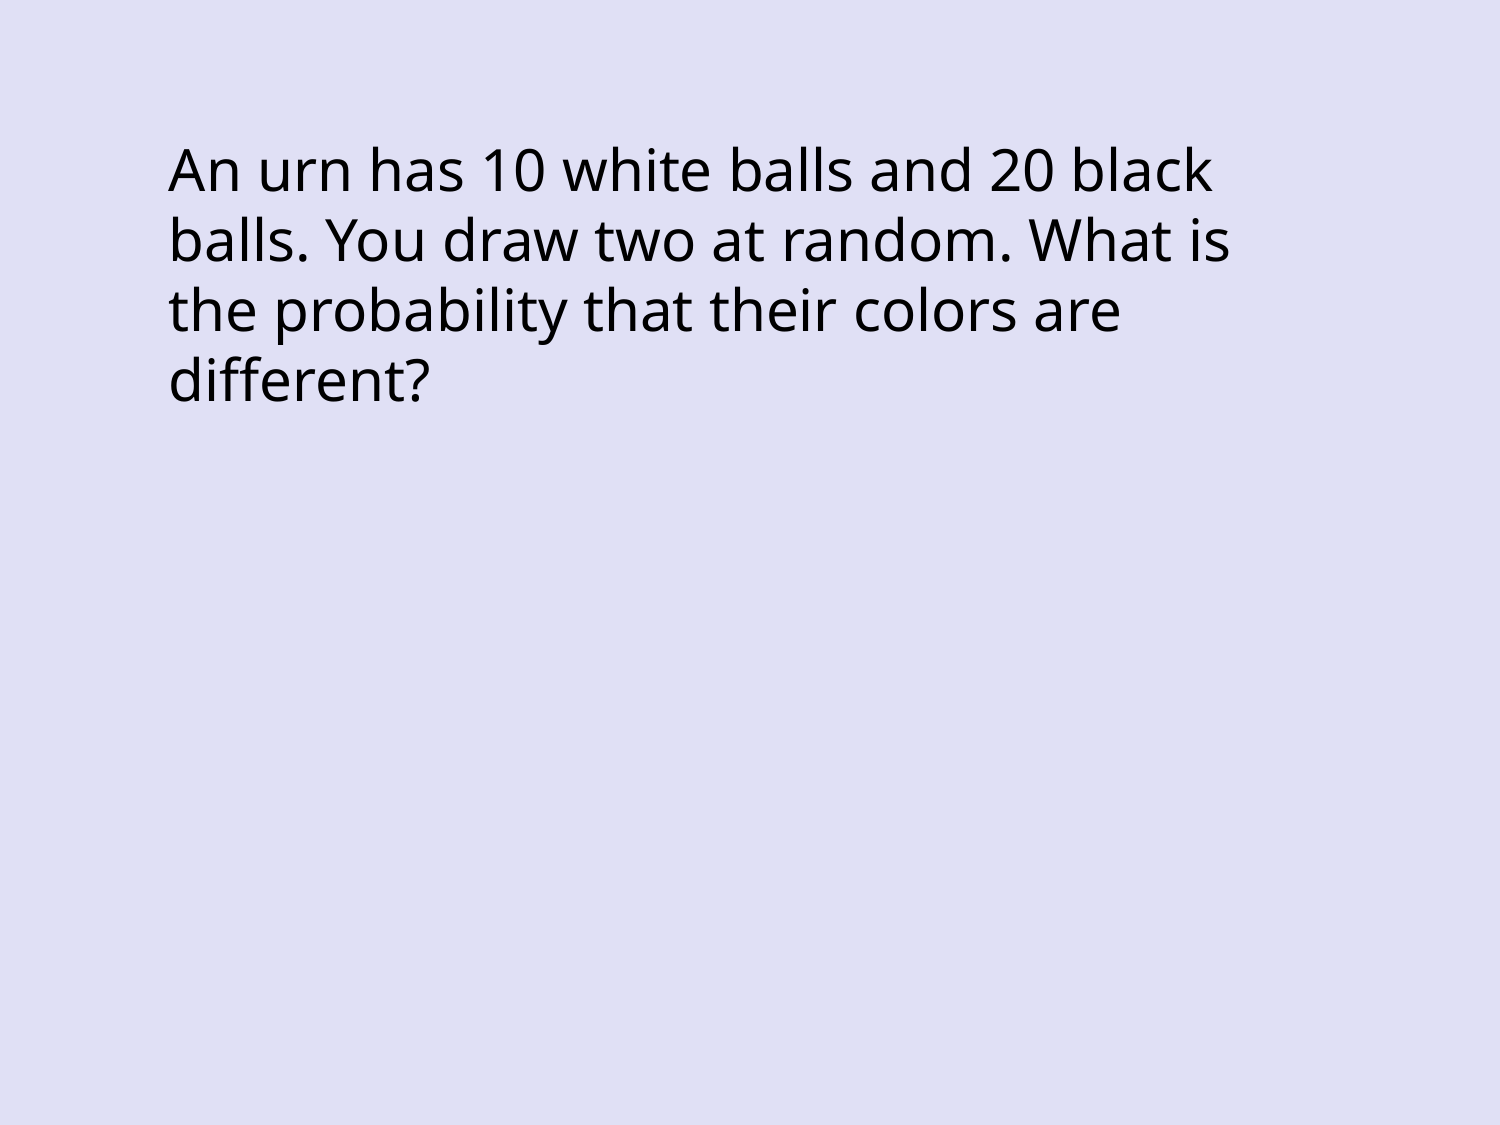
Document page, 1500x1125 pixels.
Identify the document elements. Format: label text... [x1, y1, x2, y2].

text_box An urn has 10 white balls and 20 black balls. You draw two at random. What is the probability that their colors are different? [154, 125, 1346, 421]
